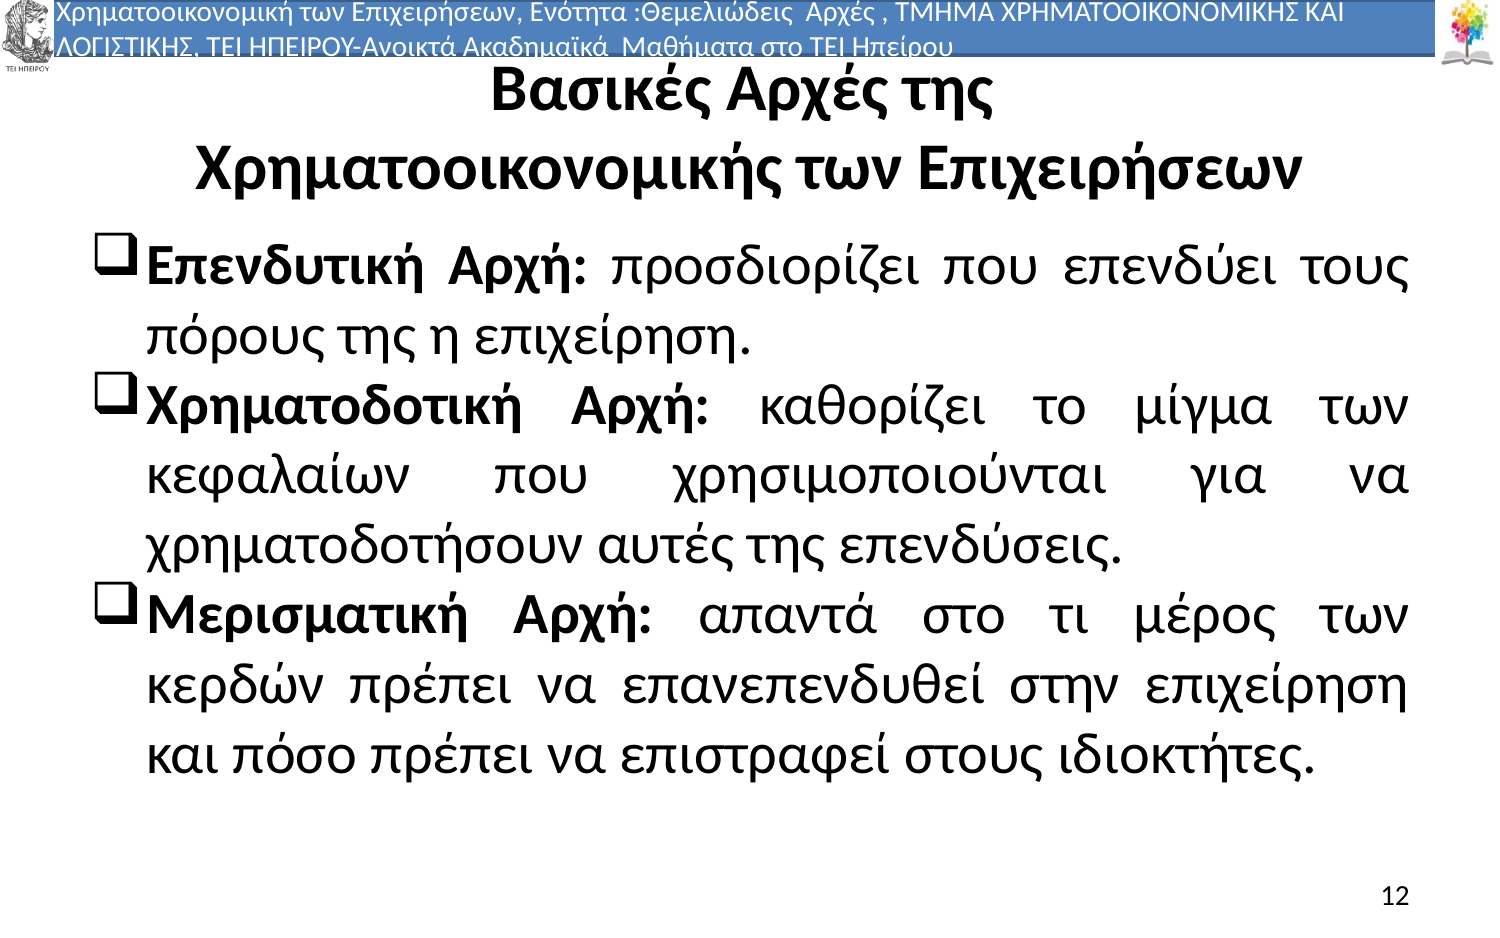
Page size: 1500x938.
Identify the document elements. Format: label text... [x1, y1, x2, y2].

text_box Χρηματοοικονομική των Επιχειρήσεων, Ενότητα :Θεμελιώδεις Αρχές , ΤΜΗΜΑ ΧΡΗΜΑΤΟΟΙΚΟΝΟΜΙΚΗΣ ΚΑΙ ΛΟΓΙΣΤΙΚΗΣ, ΤΕΙ ΗΠΕΙΡΟΥ-Ανοικτά Ακαδημαϊκά Μαθήματα στο ΤΕΙ Ηπείρου [54, 0, 1432, 57]
picture [1434, 0, 1500, 67]
list Επενδυτική Αρχή: προσδιορίζει που επενδύει τους πόρους της η επιχείρηση. Χρηματοδοτική Αρχή: καθορίζει το μίγμα των κεφαλαίων που χρησιμοποιούνται για να χρηματοδοτήσουν αυτές της επενδύσεις. Μερισματική Αρχή: απαντά στο τι μέρος των κερδών πρέπει να επανεπενδυθεί στην επιχείρηση και πόσο πρέπει να επιστραφεί στους ιδιοκτήτες. [75, 218, 1425, 879]
picture [0, 0, 54, 75]
title Βασικές Αρχές της Χρηματοοικονομικής των Επιχειρήσεων [75, 57, 1425, 209]
slide_number 12 [1074, 879, 1425, 919]
